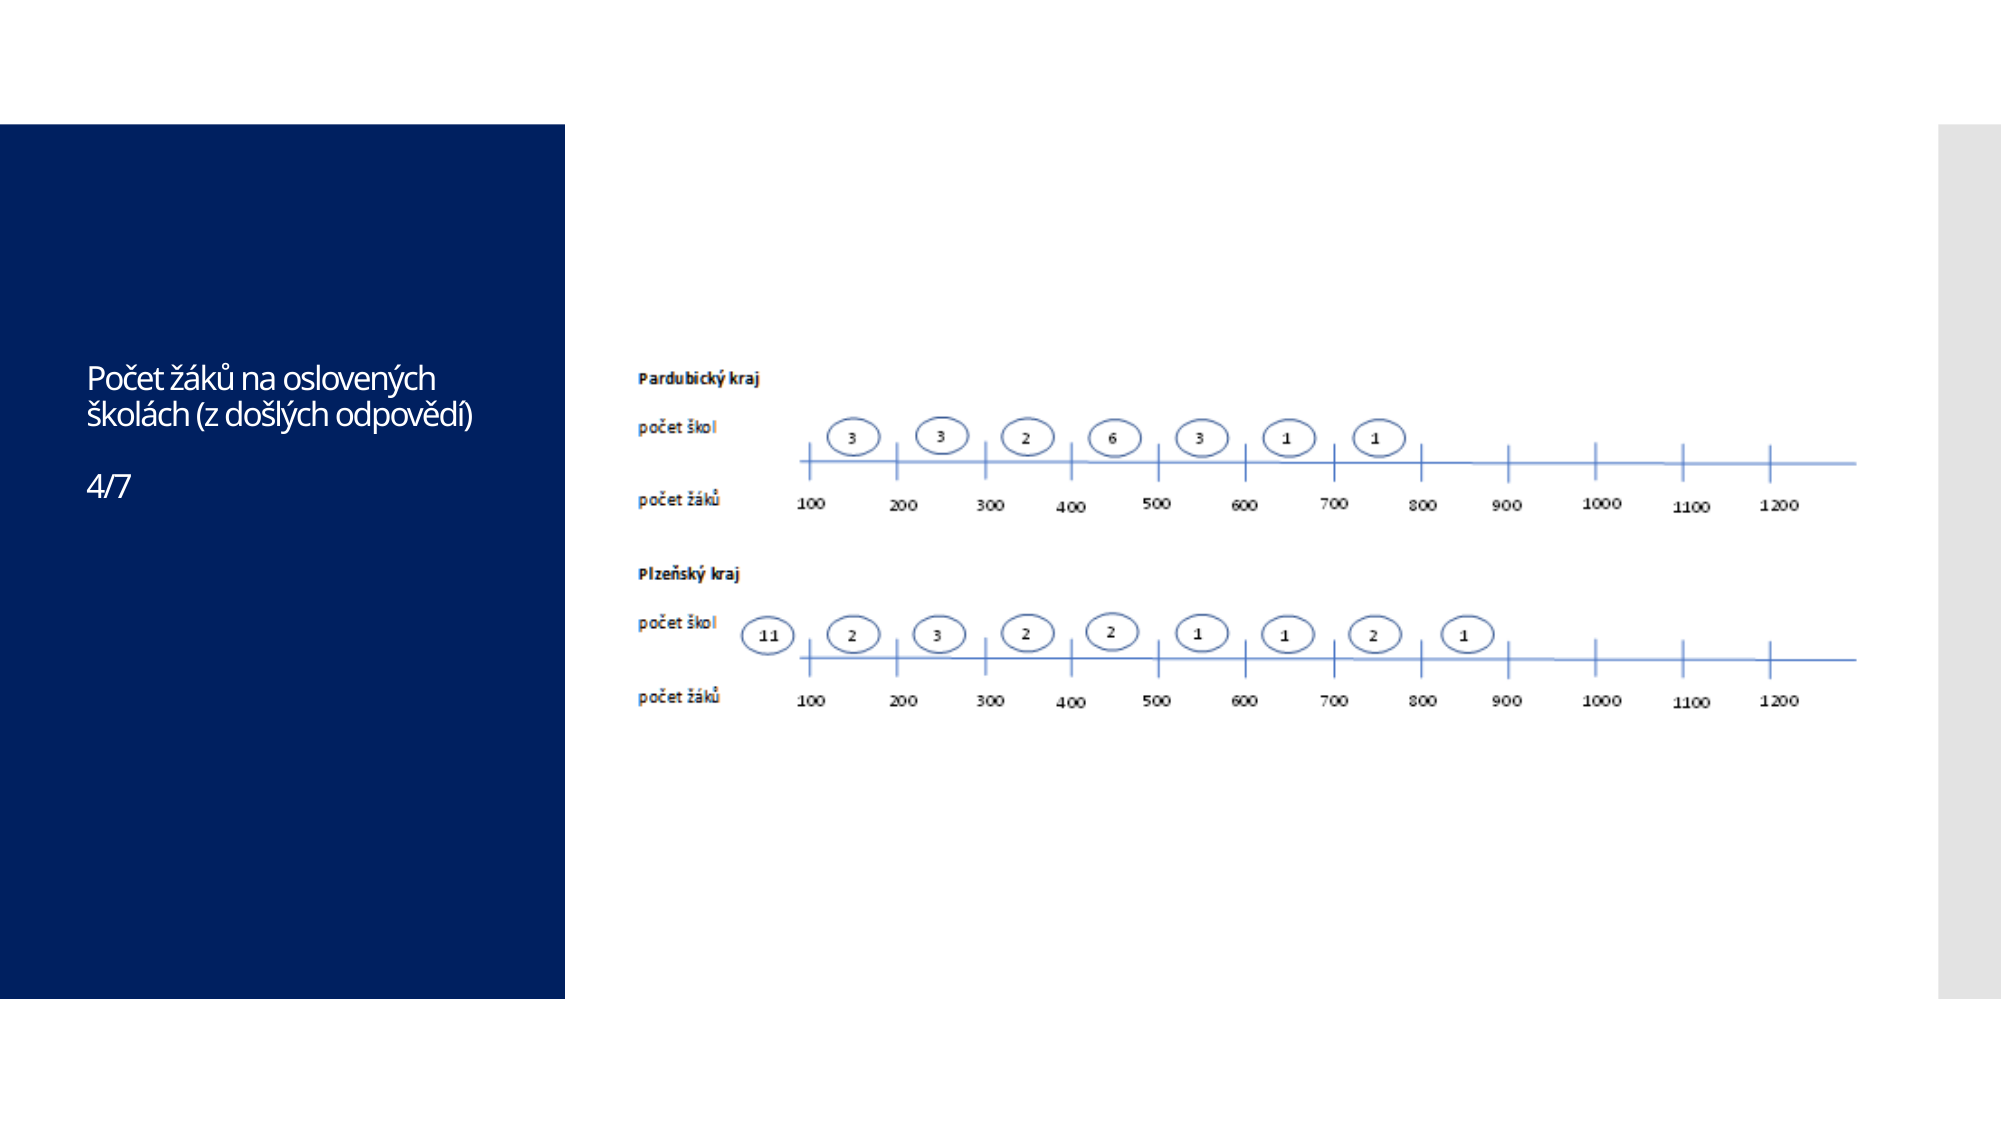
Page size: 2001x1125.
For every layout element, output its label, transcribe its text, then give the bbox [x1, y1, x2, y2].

picture [619, 360, 1896, 762]
list Počet žáků na oslovených školách (z došlých odpovědí) 4/7 [41, 354, 525, 969]
